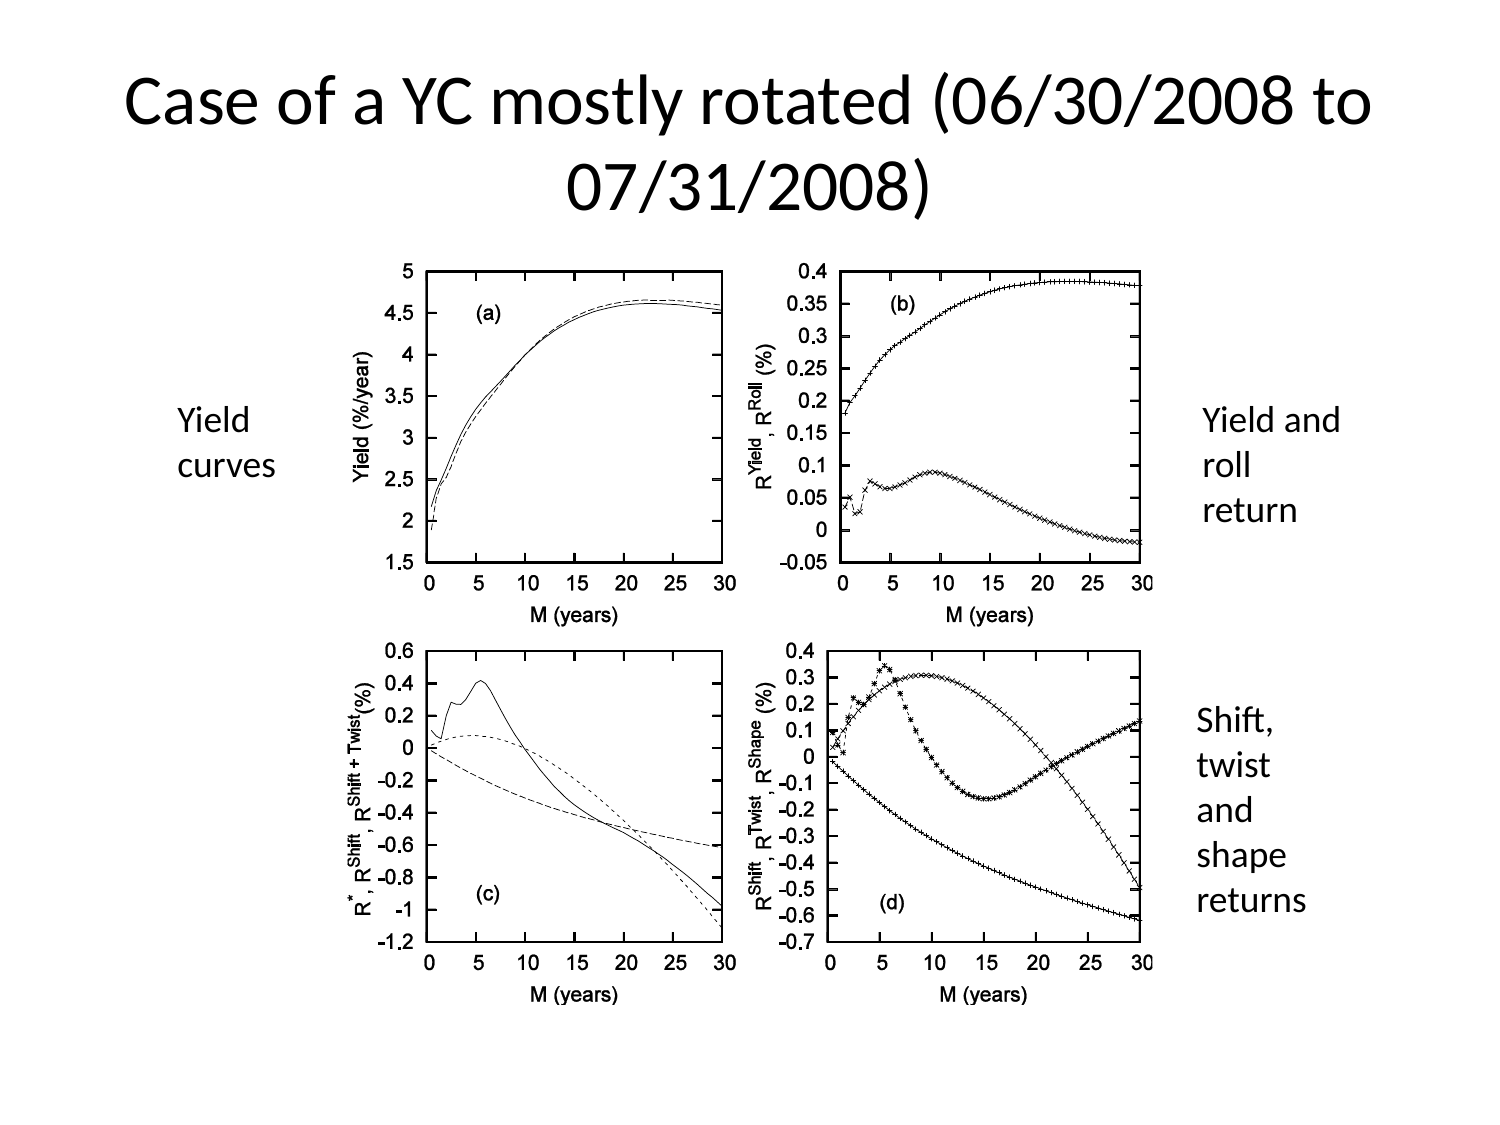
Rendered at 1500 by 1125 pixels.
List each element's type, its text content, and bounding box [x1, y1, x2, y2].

text_box Yield and roll return [1187, 387, 1363, 538]
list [347, 262, 1153, 1006]
text_box Yield curves [162, 387, 300, 493]
text_box Shift, twist and shape returns [1181, 687, 1345, 928]
title Case of a YC mostly rotated (06/30/2008 to 07/31/2008) [75, 45, 1425, 233]
